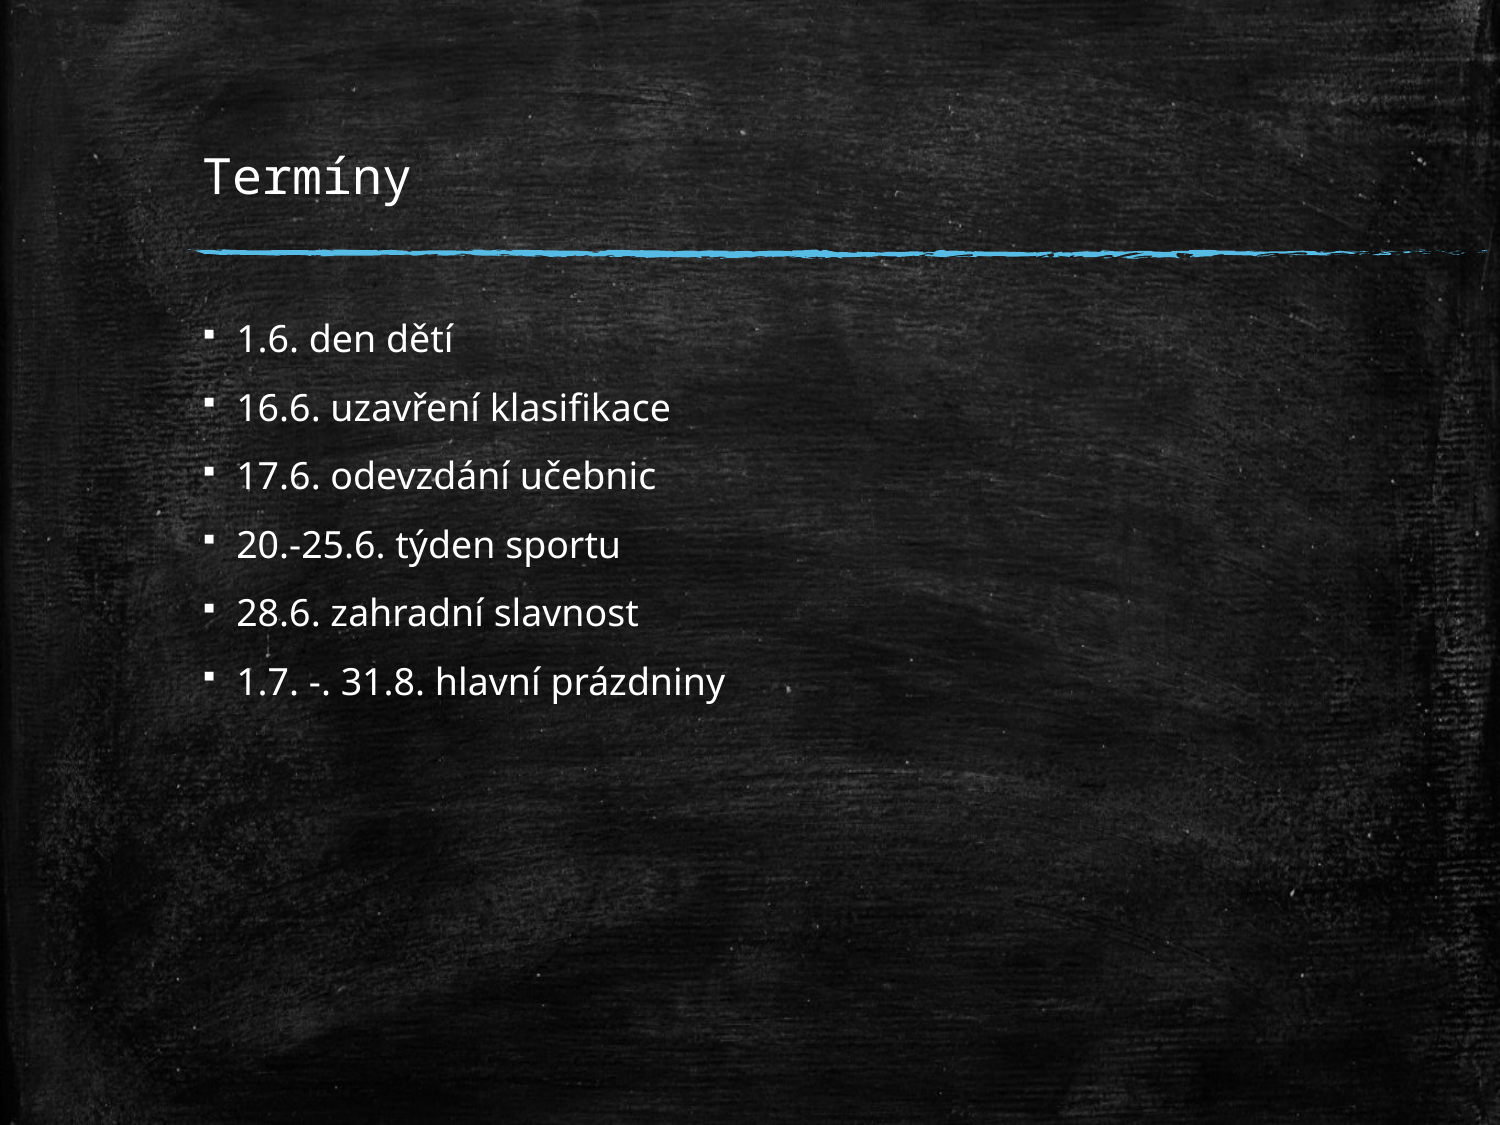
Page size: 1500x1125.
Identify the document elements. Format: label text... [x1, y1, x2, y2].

list 1.6. den dětí 16.6. uzavření klasifikace 17.6. odevzdání učebnic 20.-25.6. týden sportu 28.6. zahradní slavnost 1.7. -. 31.8. hlavní prázdniny [187, 312, 1313, 1013]
title Termíny [187, 45, 1313, 213]
